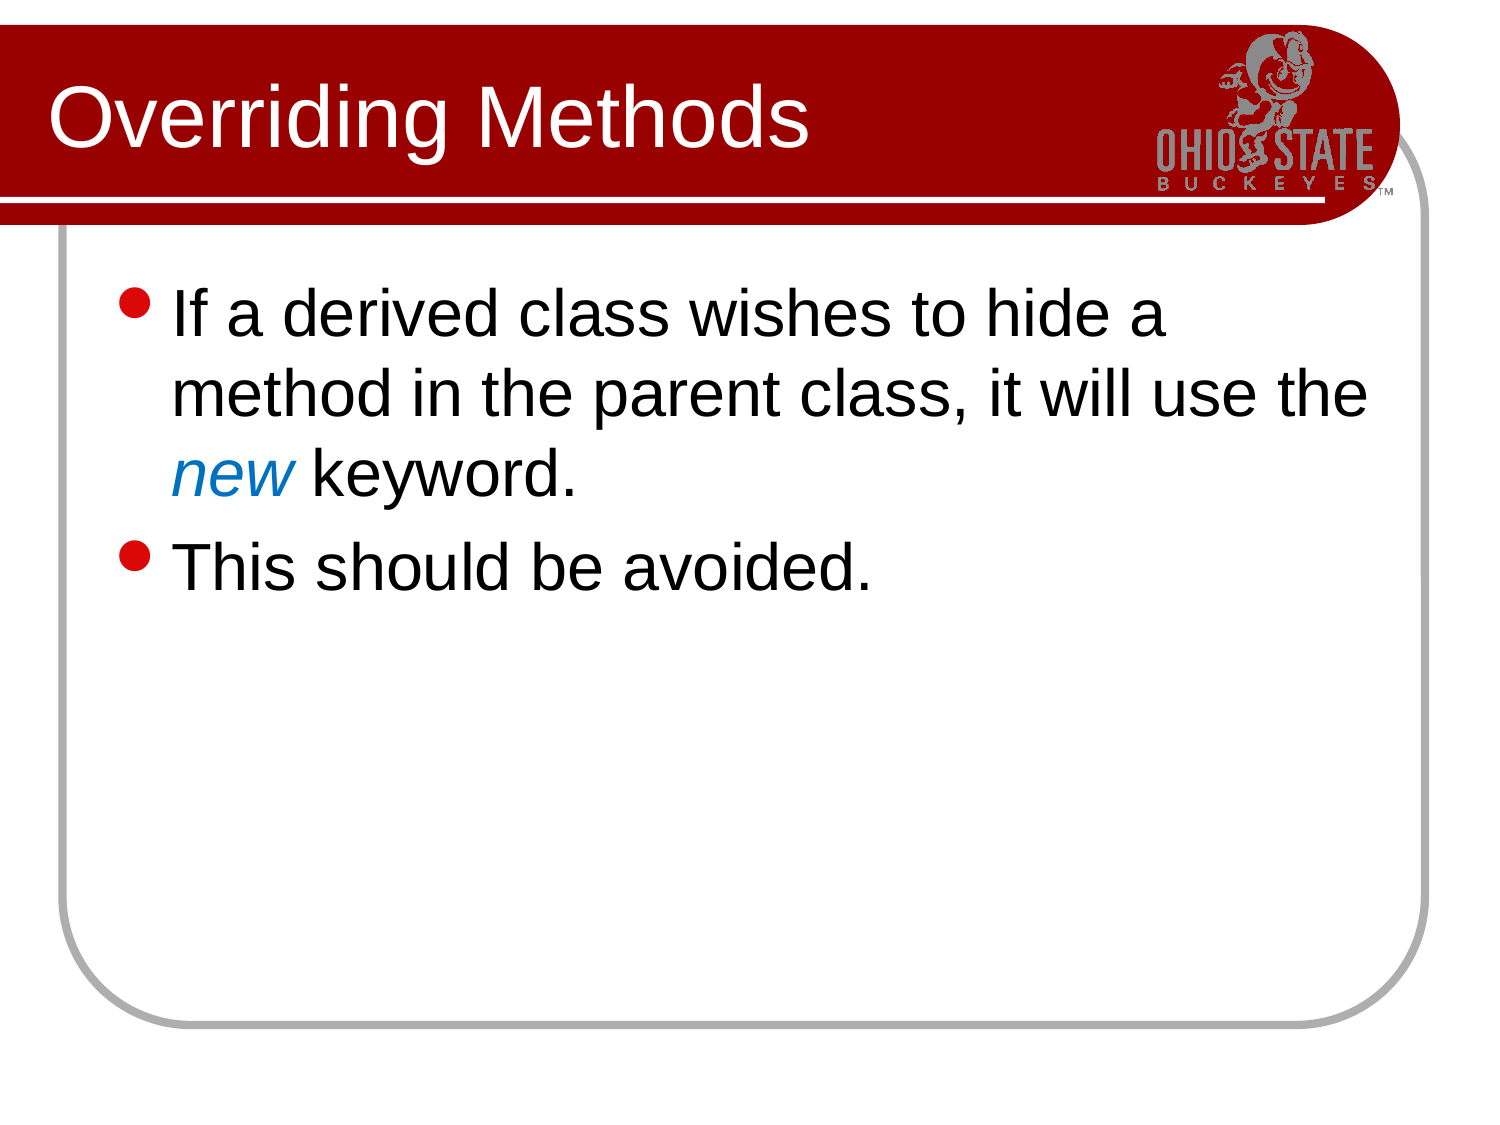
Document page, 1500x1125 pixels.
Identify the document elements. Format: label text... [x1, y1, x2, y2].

list If a derived class wishes to hide a method in the parent class, it will use the new keyword. This should be avoided. [99, 262, 1401, 988]
title Overriding Methods [31, 37, 1201, 188]
